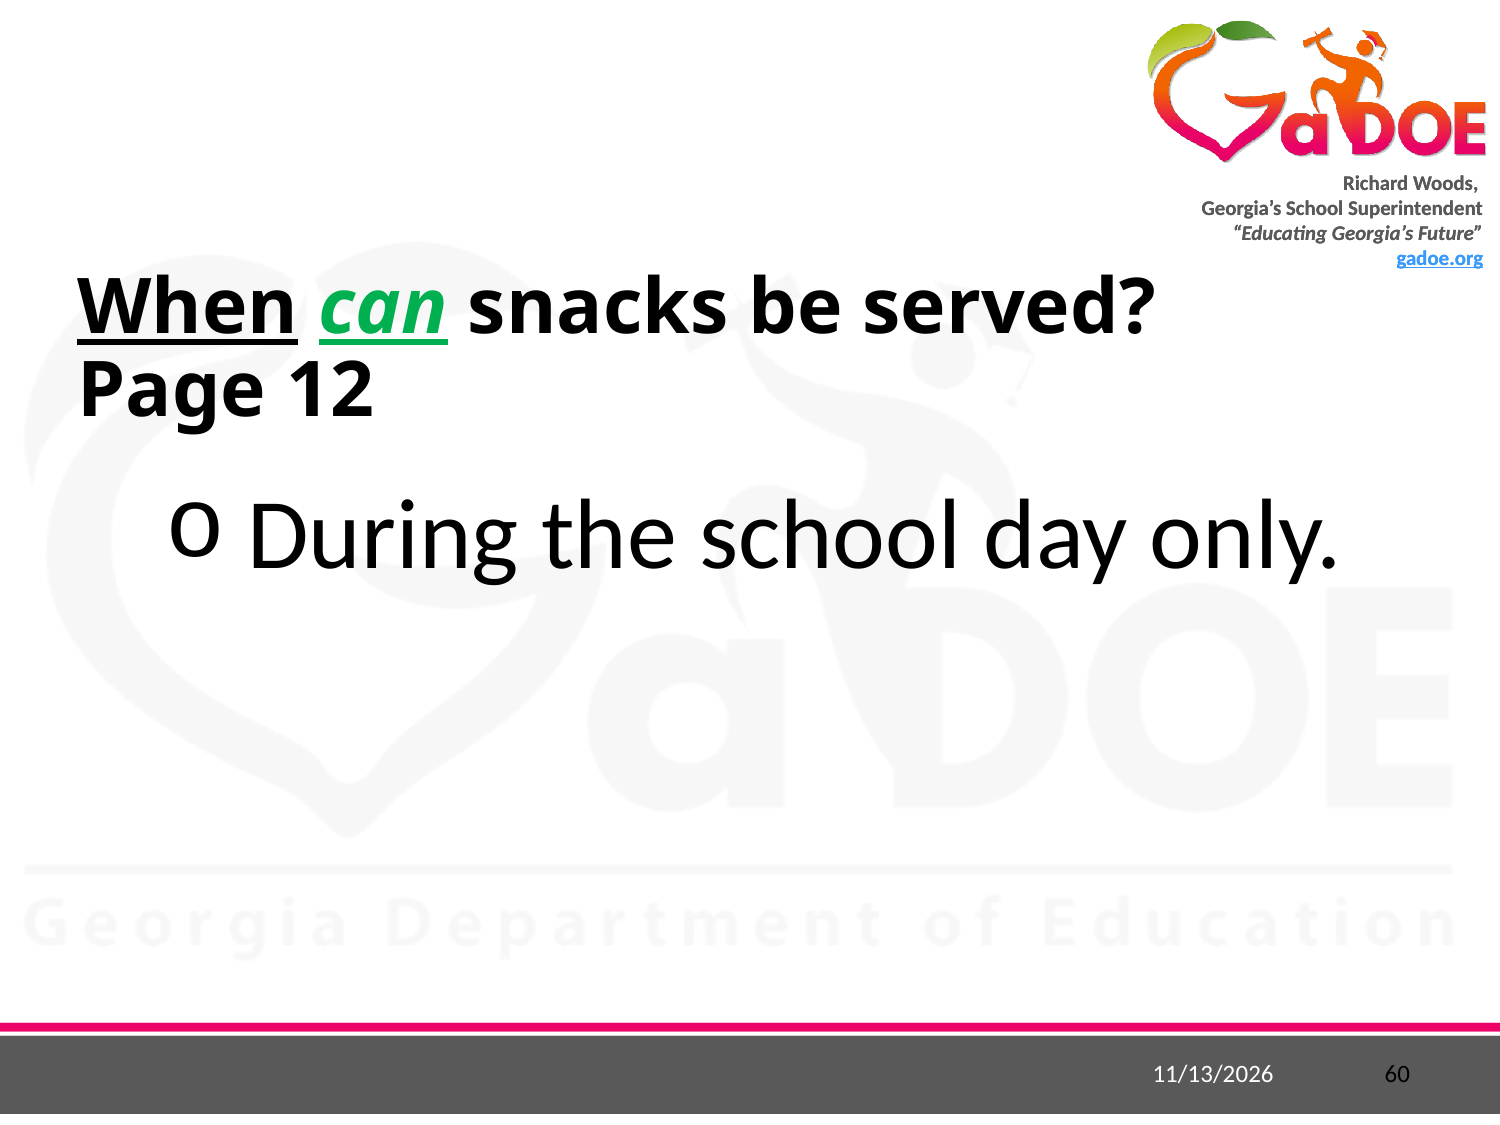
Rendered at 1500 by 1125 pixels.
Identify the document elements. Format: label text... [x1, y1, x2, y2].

picture [19, 235, 1473, 980]
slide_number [1137, 1042, 1313, 1103]
list During the school day only. [75, 474, 1425, 975]
picture [1135, 8, 1499, 164]
title When can snacks be served? Page 12 [62, 258, 1425, 442]
slide_number 60 [1325, 1042, 1425, 1103]
